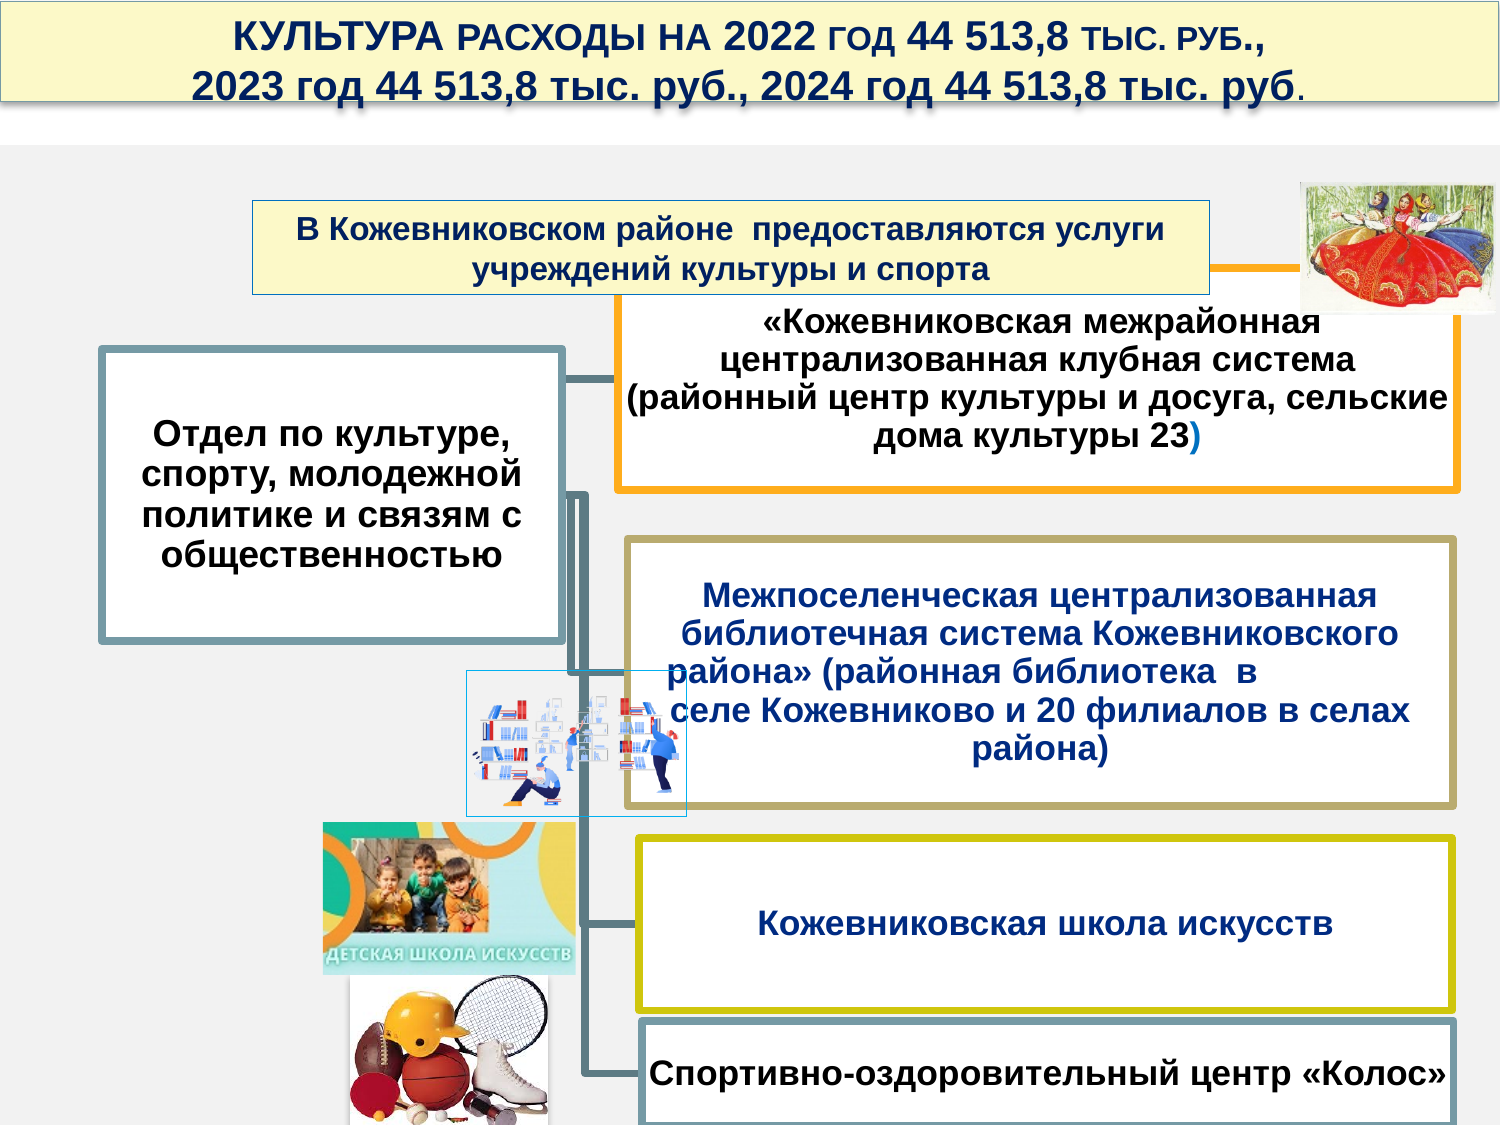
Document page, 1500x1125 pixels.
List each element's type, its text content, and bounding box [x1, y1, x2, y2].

picture [1300, 181, 1496, 315]
picture [322, 822, 576, 1125]
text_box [0, 145, 1500, 1125]
picture [468, 672, 685, 815]
text_box КУЛЬТУРА РАСХОДЫ НА 2022 ГОД 44 513,8 ТЫС. РУБ., 2023 год 44 513,8 тыс. руб., 2024 год 44 513,8 тыс. руб. [0, 1, 1499, 102]
